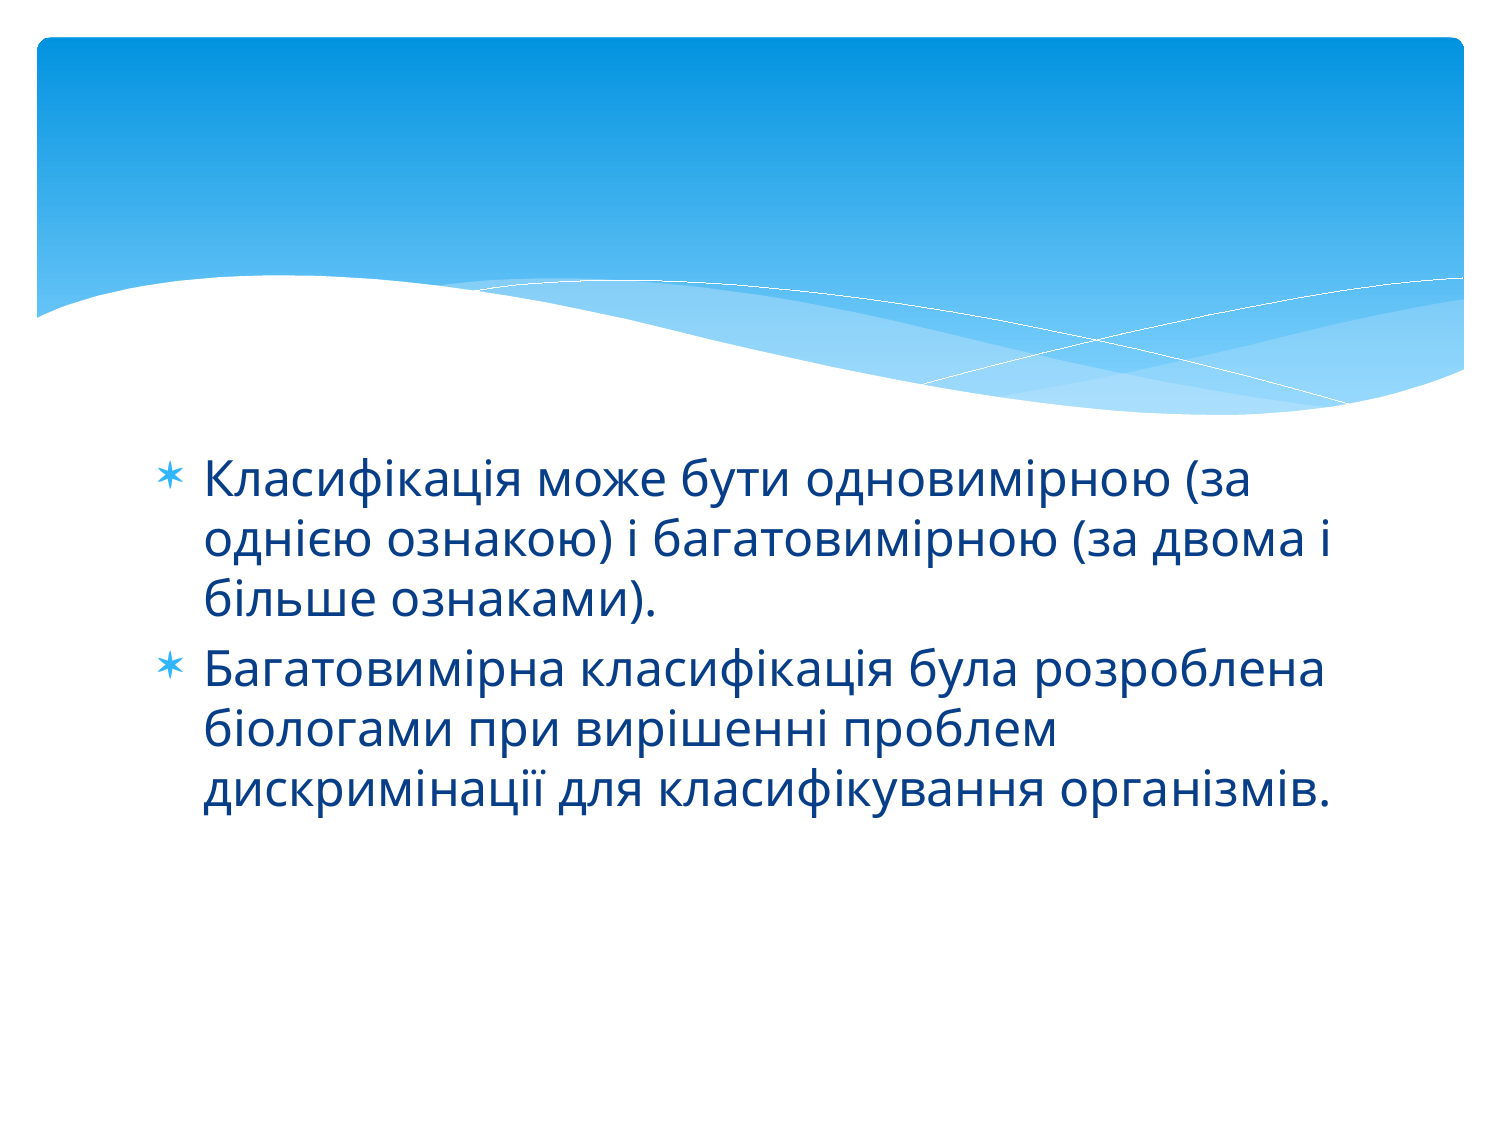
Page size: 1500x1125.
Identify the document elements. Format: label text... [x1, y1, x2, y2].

list Класифікація може бути одновимірною (за однією ознакою) і багатовимірною (за двома і більше ознаками). Багатовимірна класифікація була розроблена біологами при вирішенні проблем дискримінації для класифікування організмів. [143, 438, 1359, 1005]
